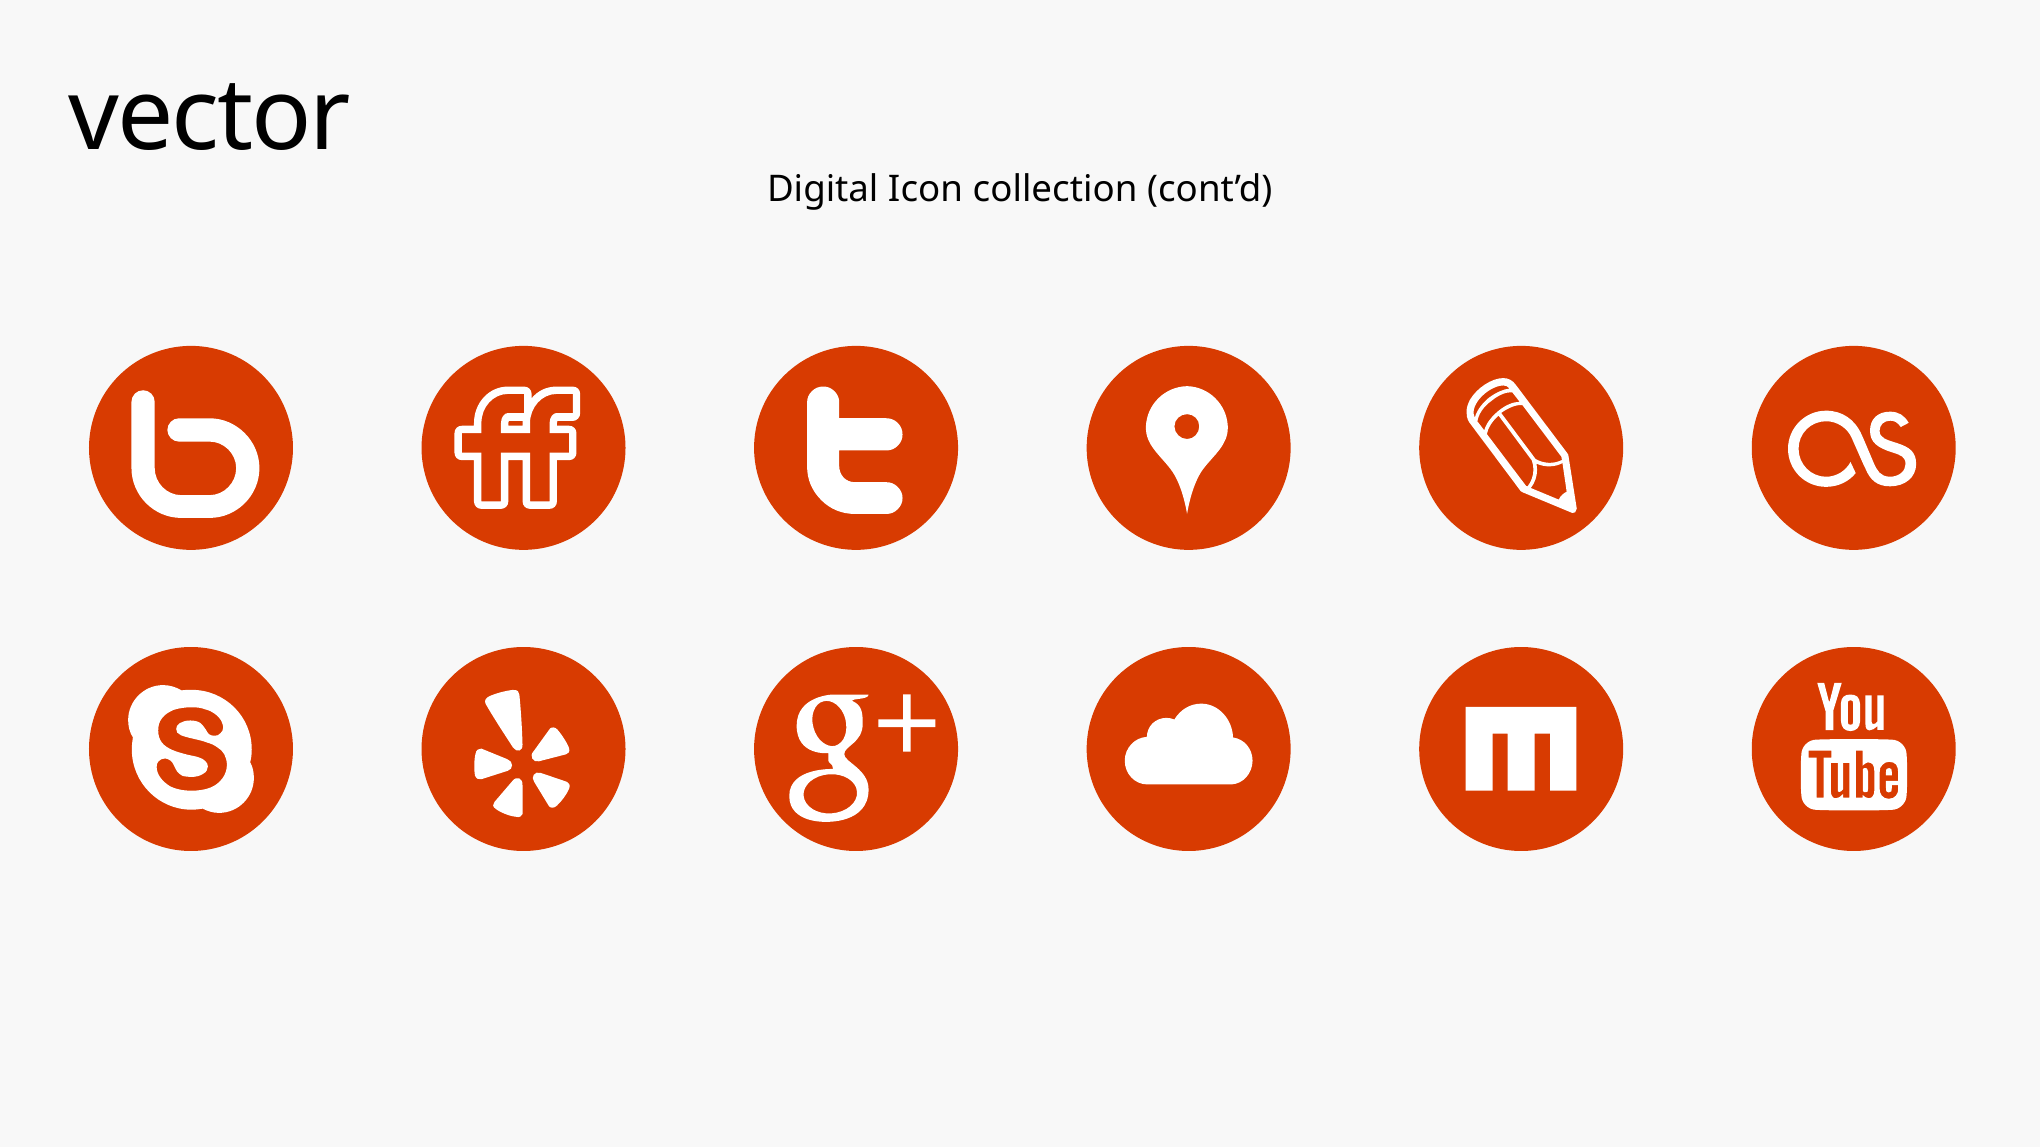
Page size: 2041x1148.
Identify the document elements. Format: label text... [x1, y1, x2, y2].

text_box [1145, 386, 1228, 515]
text_box [454, 386, 581, 509]
text_box [1086, 345, 1291, 550]
text_box [128, 685, 254, 813]
text_box [421, 345, 626, 550]
text_box [1465, 706, 1577, 791]
text_box [493, 778, 523, 818]
text_box [531, 727, 570, 762]
text_box [1419, 345, 1624, 550]
text_box [807, 386, 903, 514]
text_box [1788, 410, 1917, 487]
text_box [1800, 682, 1908, 811]
text_box [485, 689, 523, 751]
list Digital Icon collection (cont’d) [153, 156, 1888, 225]
text_box [1124, 703, 1253, 785]
text_box [474, 748, 513, 780]
text_box [88, 647, 293, 851]
text_box [131, 390, 260, 518]
text_box [754, 345, 959, 550]
text_box [1751, 345, 1956, 550]
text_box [788, 694, 936, 825]
text_box [421, 647, 626, 851]
title vector [45, 48, 1996, 199]
text_box [532, 772, 570, 808]
text_box [88, 345, 293, 550]
text_box [1419, 647, 1624, 851]
text_box [1086, 647, 1291, 851]
text_box [1751, 647, 1956, 851]
text_box [754, 647, 959, 851]
text_box [1466, 378, 1577, 513]
